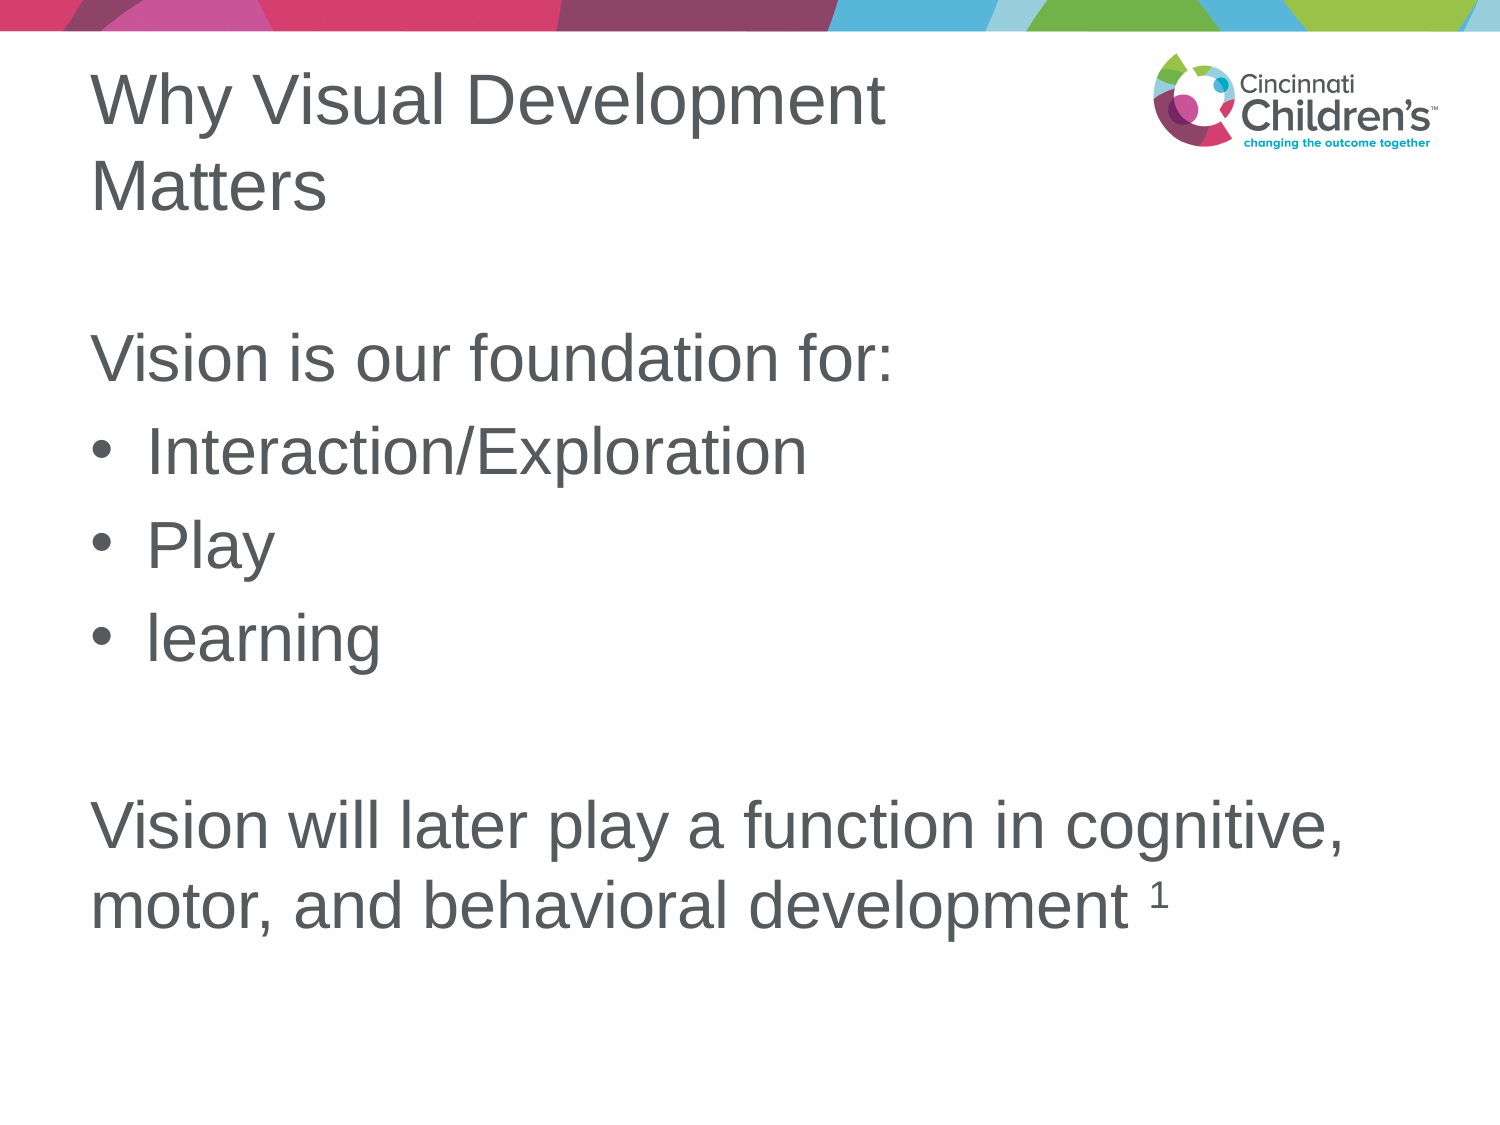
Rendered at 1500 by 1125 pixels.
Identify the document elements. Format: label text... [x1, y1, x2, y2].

picture [0, 0, 1500, 1125]
list Vision is our foundation for: Interaction/Exploration Play learning Vision will later play a function in cognitive, motor, and behavioral development 1 [75, 307, 1425, 1050]
title Why Visual Development Matters [75, 45, 1094, 233]
